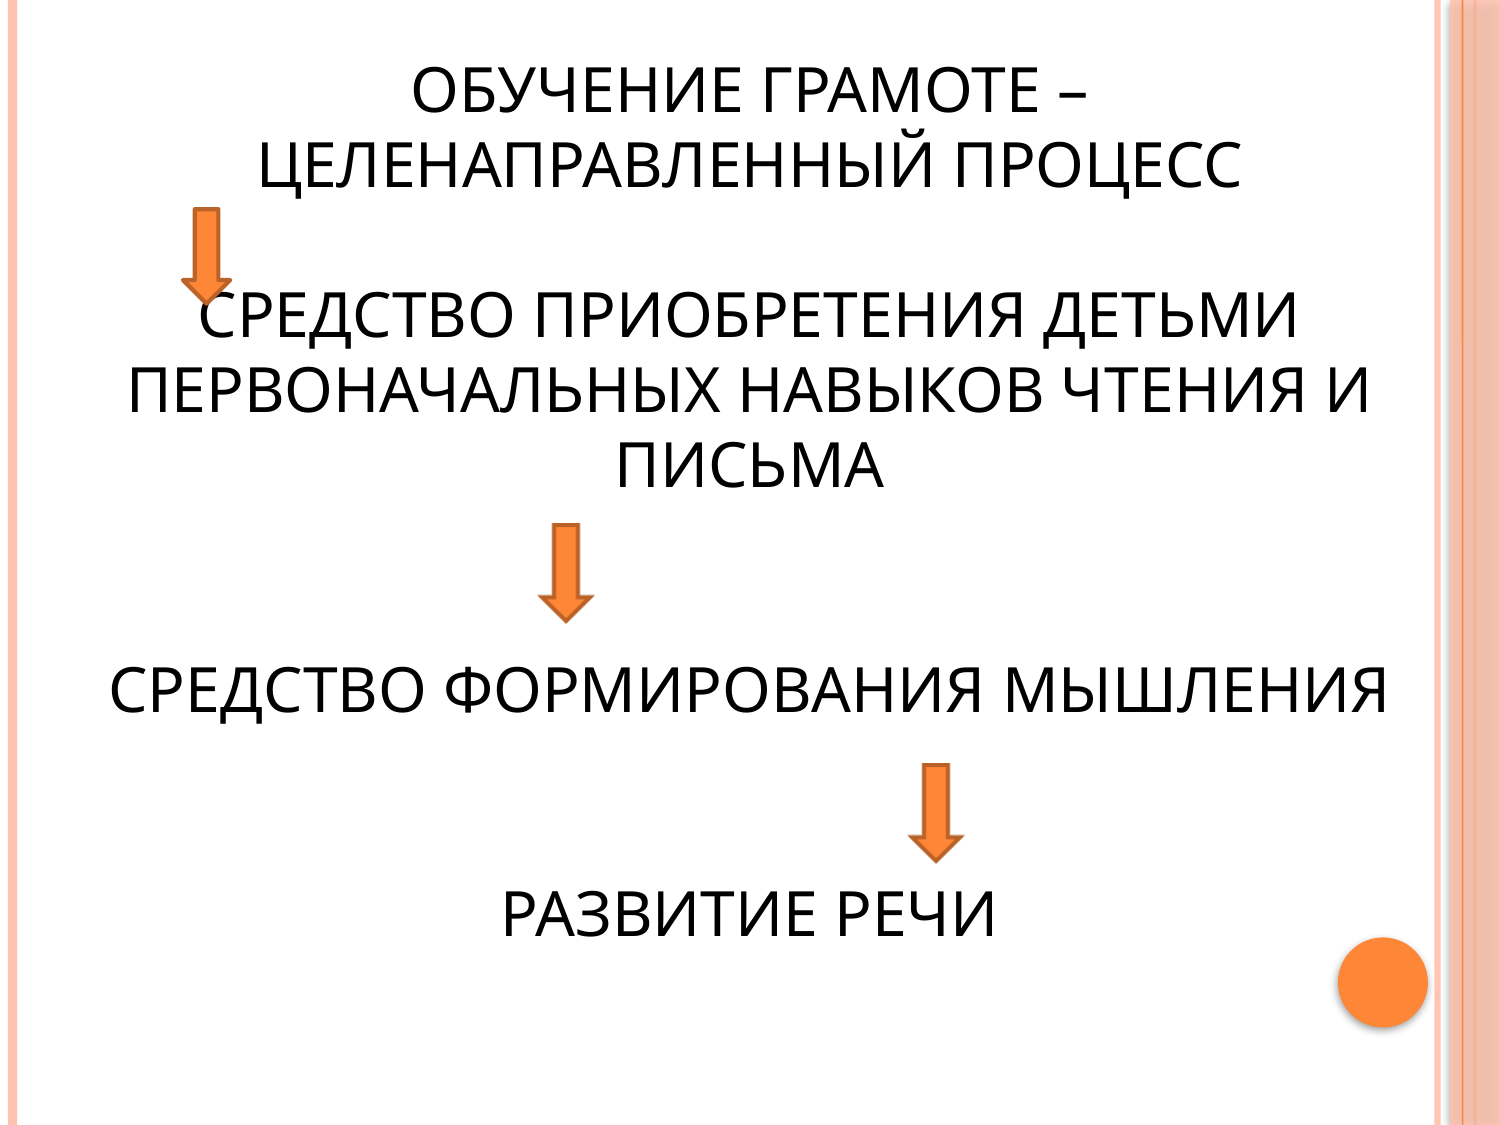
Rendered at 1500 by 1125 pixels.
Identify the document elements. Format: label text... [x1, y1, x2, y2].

text_box [181, 207, 233, 306]
picture [536, 523, 595, 625]
title Обучение грамоте –целенаправленный процесс средство приобретения детьми первоначальных навыков чтения и письма средство формирования мышления развитие речи [76, 42, 1424, 1059]
picture [907, 762, 966, 864]
